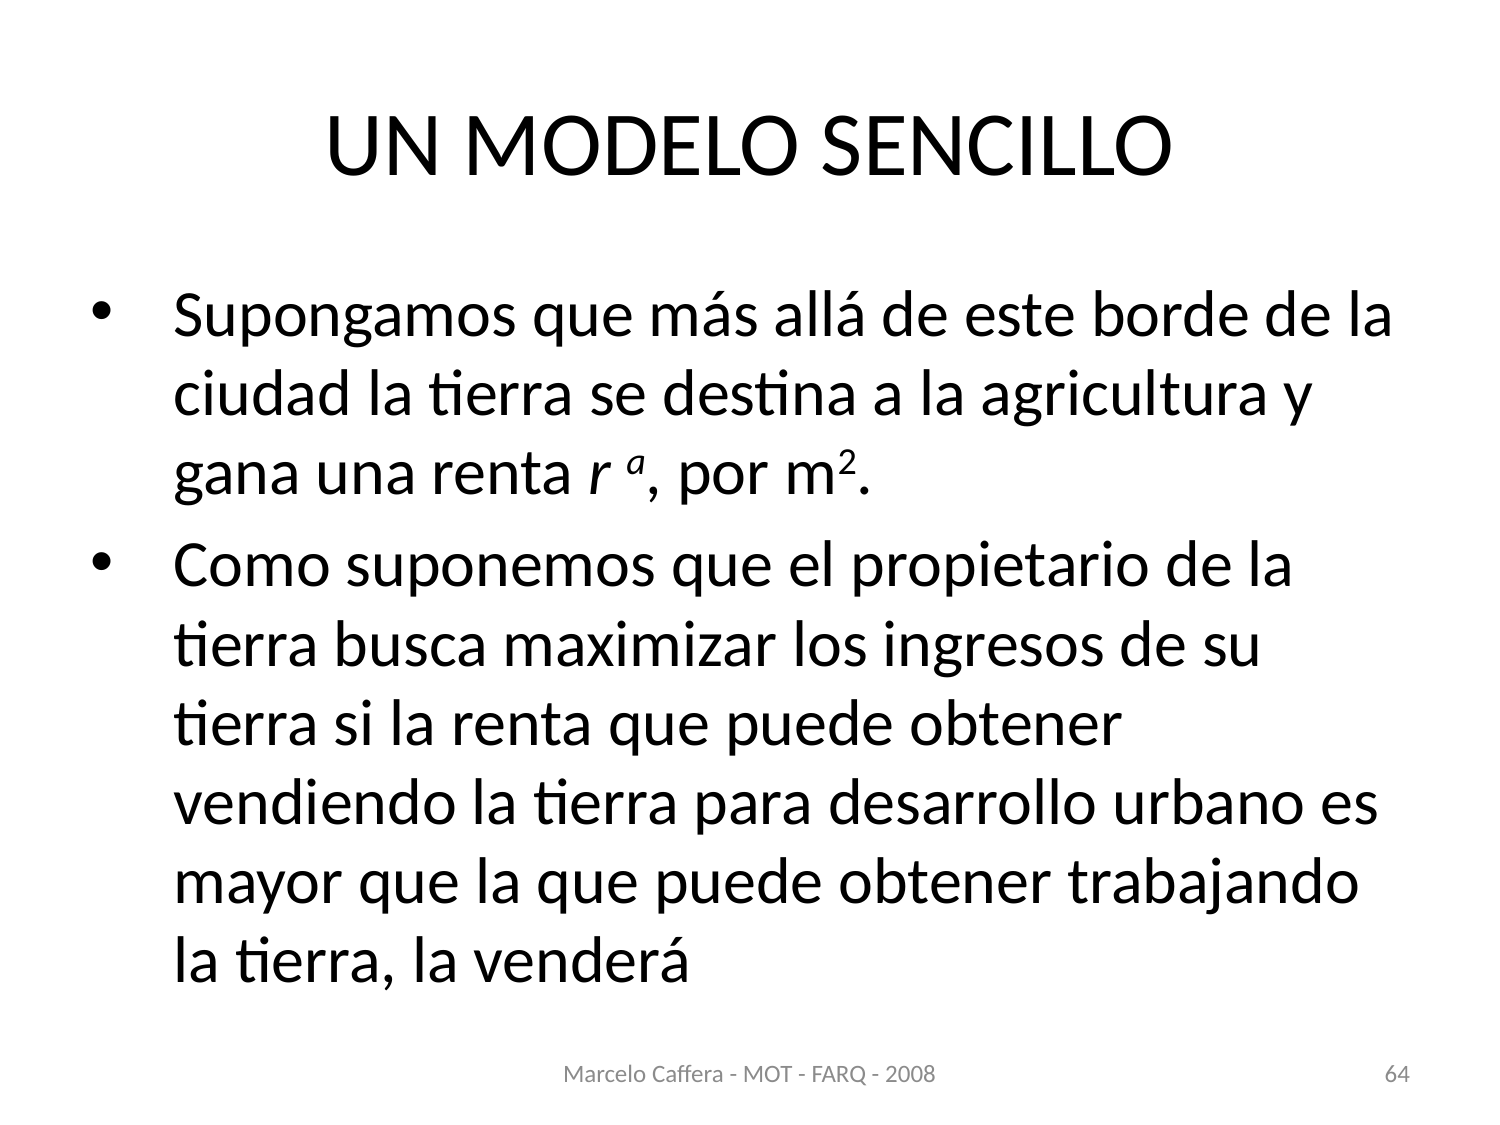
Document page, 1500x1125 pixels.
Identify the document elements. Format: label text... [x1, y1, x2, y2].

slide_number 64 [1074, 1042, 1425, 1103]
title UN MODELO SENCILLO [74, 44, 1426, 233]
footer Marcelo Caffera - MOT - FARQ - 2008 [512, 1042, 988, 1103]
list Supongamos que más allá de este borde de la ciudad la tierra se destina a la agricultura y gana una renta r a, por m2. Como suponemos que el propietario de la tierra busca maximizar los ingresos de su tierra si la renta que puede obtener vendiendo la tierra para desarrollo urbano es mayor que la que puede obtener trabajando la tierra, la venderá [74, 262, 1426, 1006]
